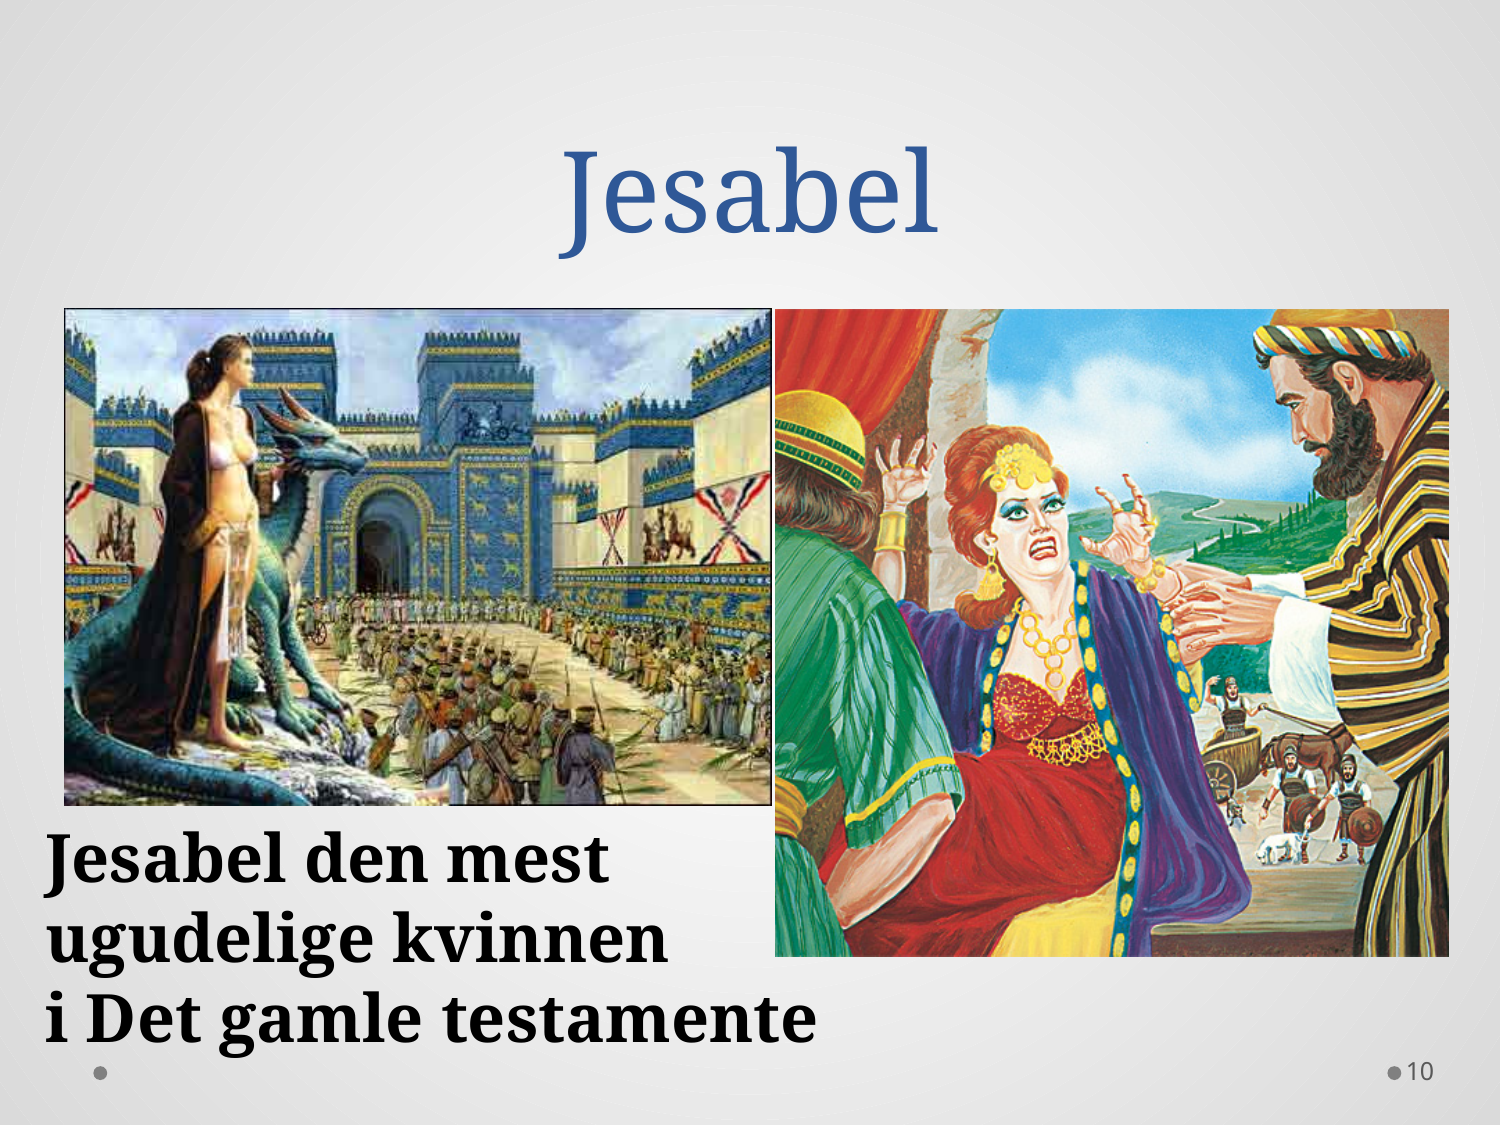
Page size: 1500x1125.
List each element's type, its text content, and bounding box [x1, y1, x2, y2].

title Jesabel [75, 0, 1425, 263]
text_box Jesabel den mest ugudelige kvinnen i Det gamle testamente [30, 808, 834, 1063]
picture [64, 308, 772, 806]
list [775, 309, 1450, 957]
slide_number 10 [1401, 1042, 1494, 1103]
